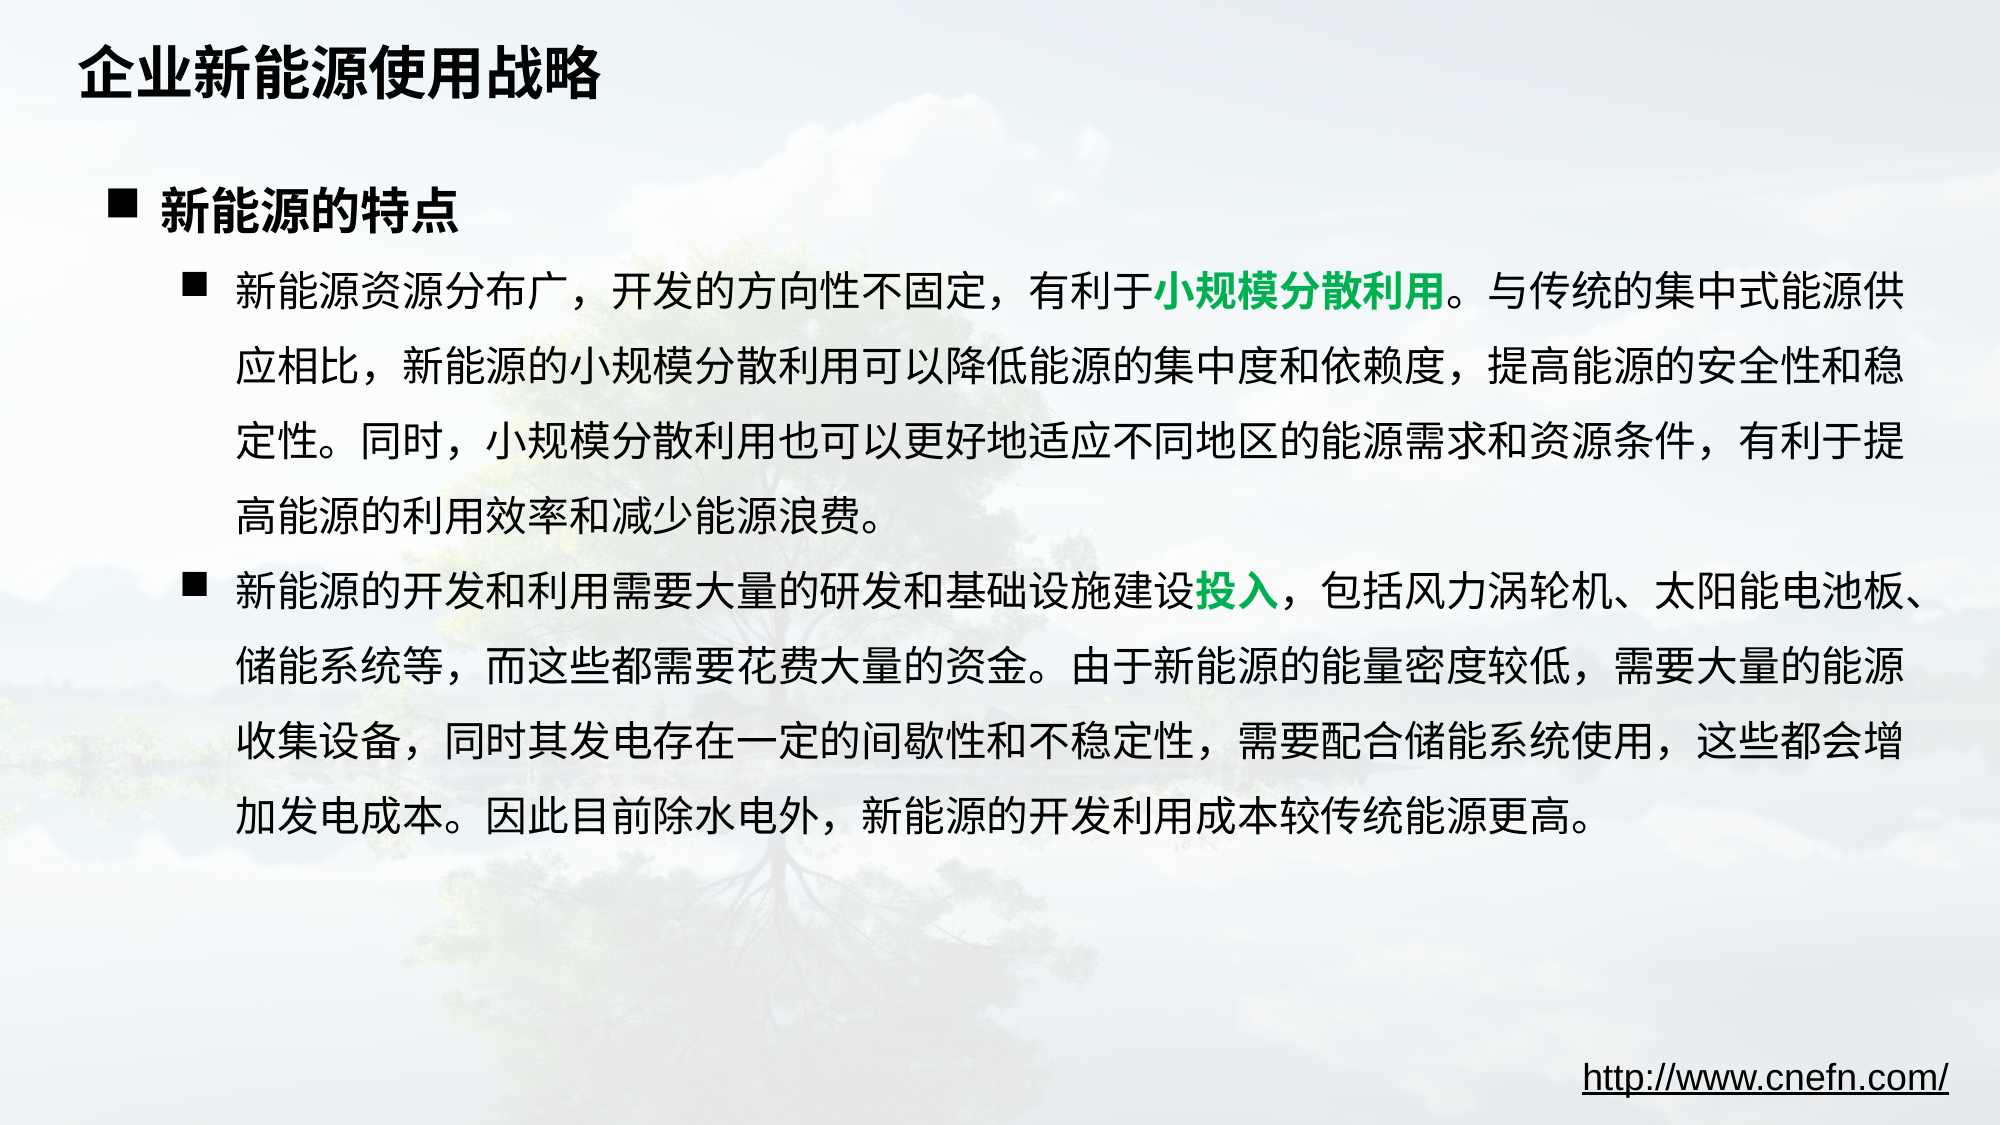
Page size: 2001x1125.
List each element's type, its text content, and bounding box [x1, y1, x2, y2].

text_box 新能源的特点 新能源资源分布广，开发的方向性不固定，有利于小规模分散利用。与传统的集中式能源供应相比，新能源的小规模分散利用可以降低能源的集中度和依赖度，提高能源的安全性和稳定性。同时，小规模分散利用也可以更好地适应不同地区的能源需求和资源条件，有利于提高能源的利用效率和减少能源浪费。 新能源的开发和利用需要大量的研发和基础设施建设投入，包括风力涡轮机、太阳能电池板、储能系统等，而这些都需要花费大量的资金。由于新能源的能量密度较低，需要大量的能源收集设备，同时其发电存在一定的间歇性和不稳定性，需要配合储能系统使用，这些都会增加发电成本。因此目前除水电外，新能源的开发利用成本较传统能源更高。 [89, 141, 1953, 847]
title 企业新能源使用战略 [62, 22, 1160, 114]
